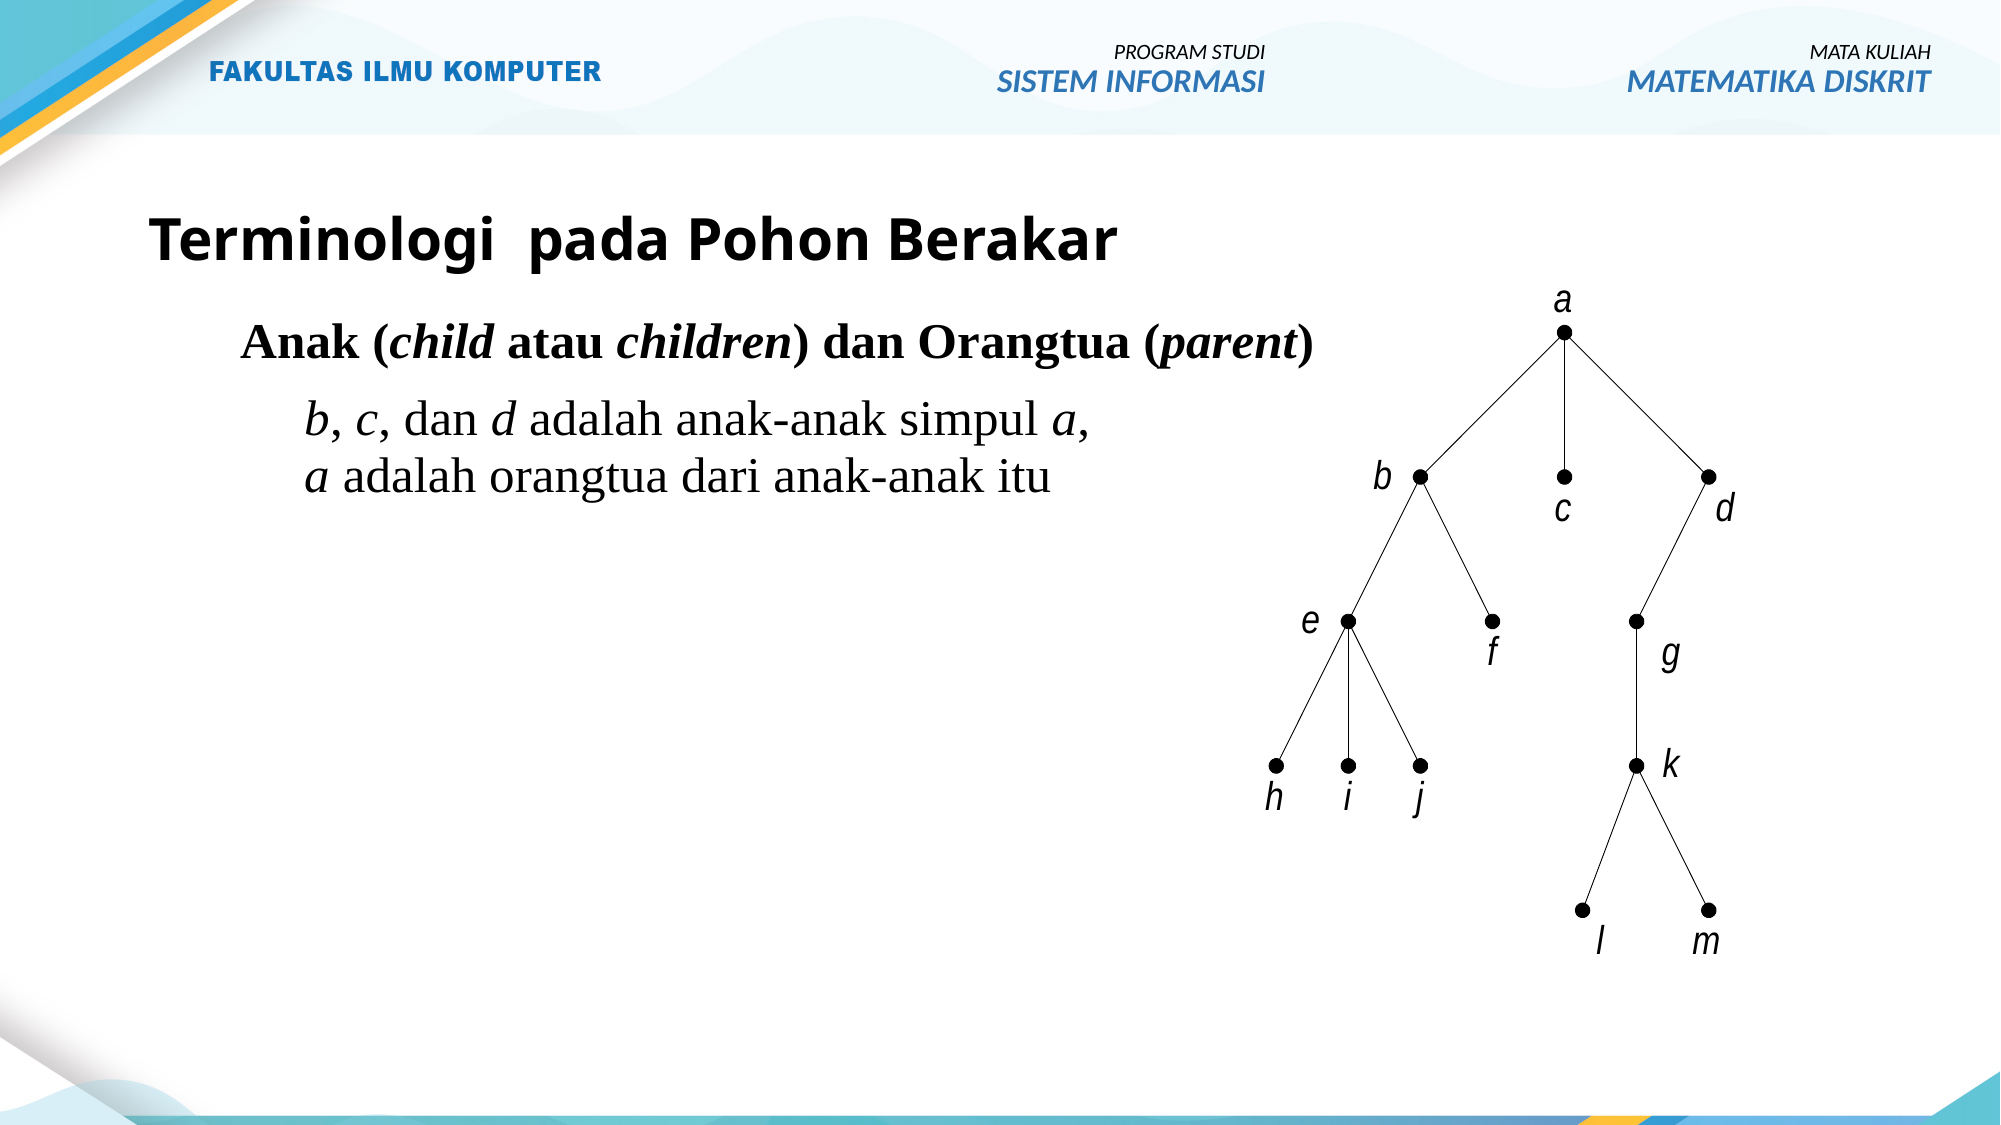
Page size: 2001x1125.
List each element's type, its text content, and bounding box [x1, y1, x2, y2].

text_box PROGRAM STUDI SISTEM INFORMASI [904, 33, 1281, 118]
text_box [1232, 254, 1770, 988]
text_box MATA KULIAH MATEMATIKA DISKRIT [1569, 33, 1946, 118]
picture [0, 0, 2000, 1125]
title Terminologi pada Pohon Berakar [133, 191, 1409, 292]
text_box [240, 312, 1232, 504]
